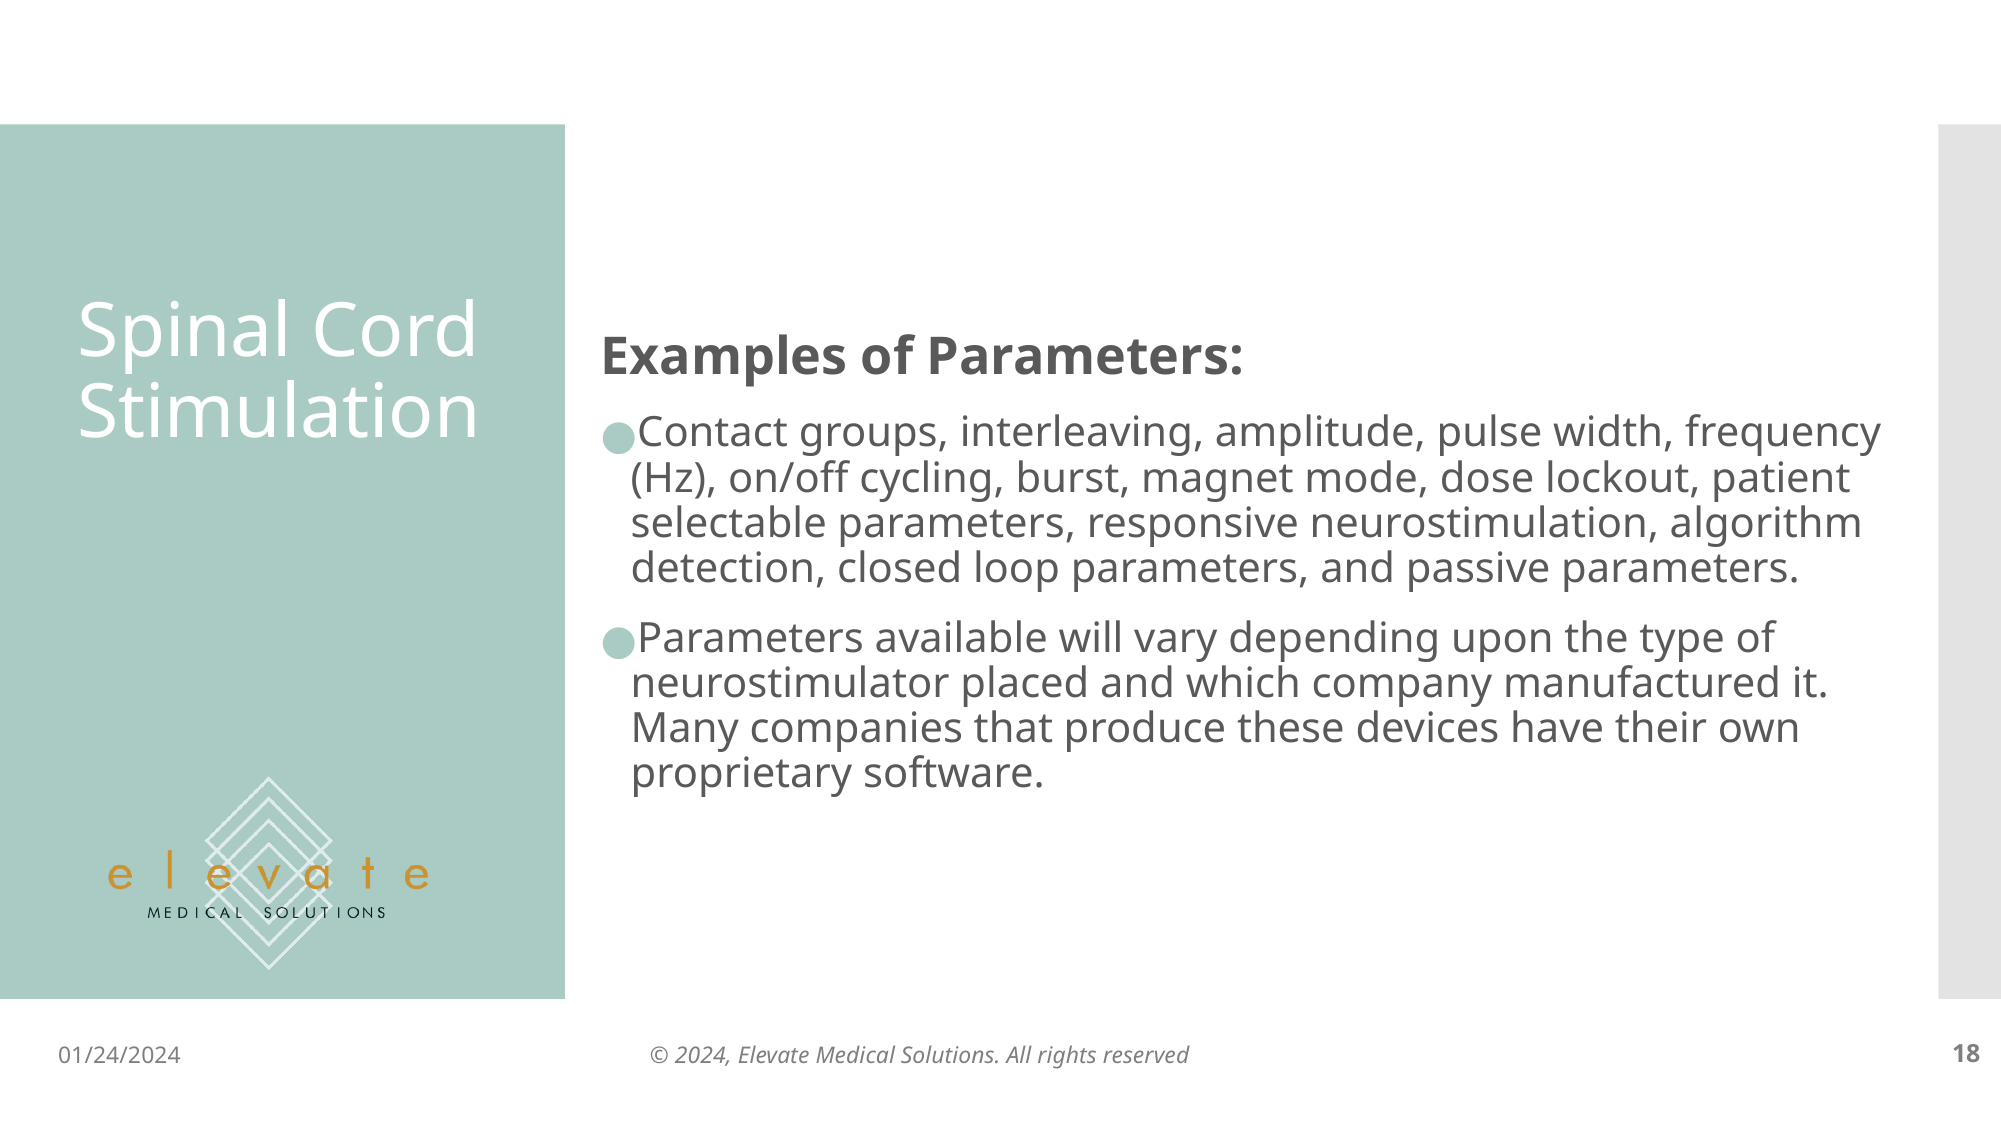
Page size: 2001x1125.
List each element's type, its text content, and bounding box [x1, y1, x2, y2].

slide_number ‹#› [1744, 1024, 1996, 1085]
footer © 2024, Elevate Medical Solutions. All rights reserved [634, 1024, 1605, 1085]
picture [95, 764, 441, 982]
list Examples of Parameters: Contact groups, interleaving, amplitude, pulse width, frequency (Hz), on/off cycling, burst, magnet mode, dose lockout, patient selectable parameters, responsive neurostimulation, algorithm detection, closed loop parameters, and passive parameters. Parameters available will vary depending upon the type of neurostimulator placed and which company manufactured it. Many companies that produce these devices have their own proprietary software. [585, 128, 1936, 998]
title Spinal Cord Stimulation [0, 183, 559, 562]
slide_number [43, 1024, 493, 1085]
